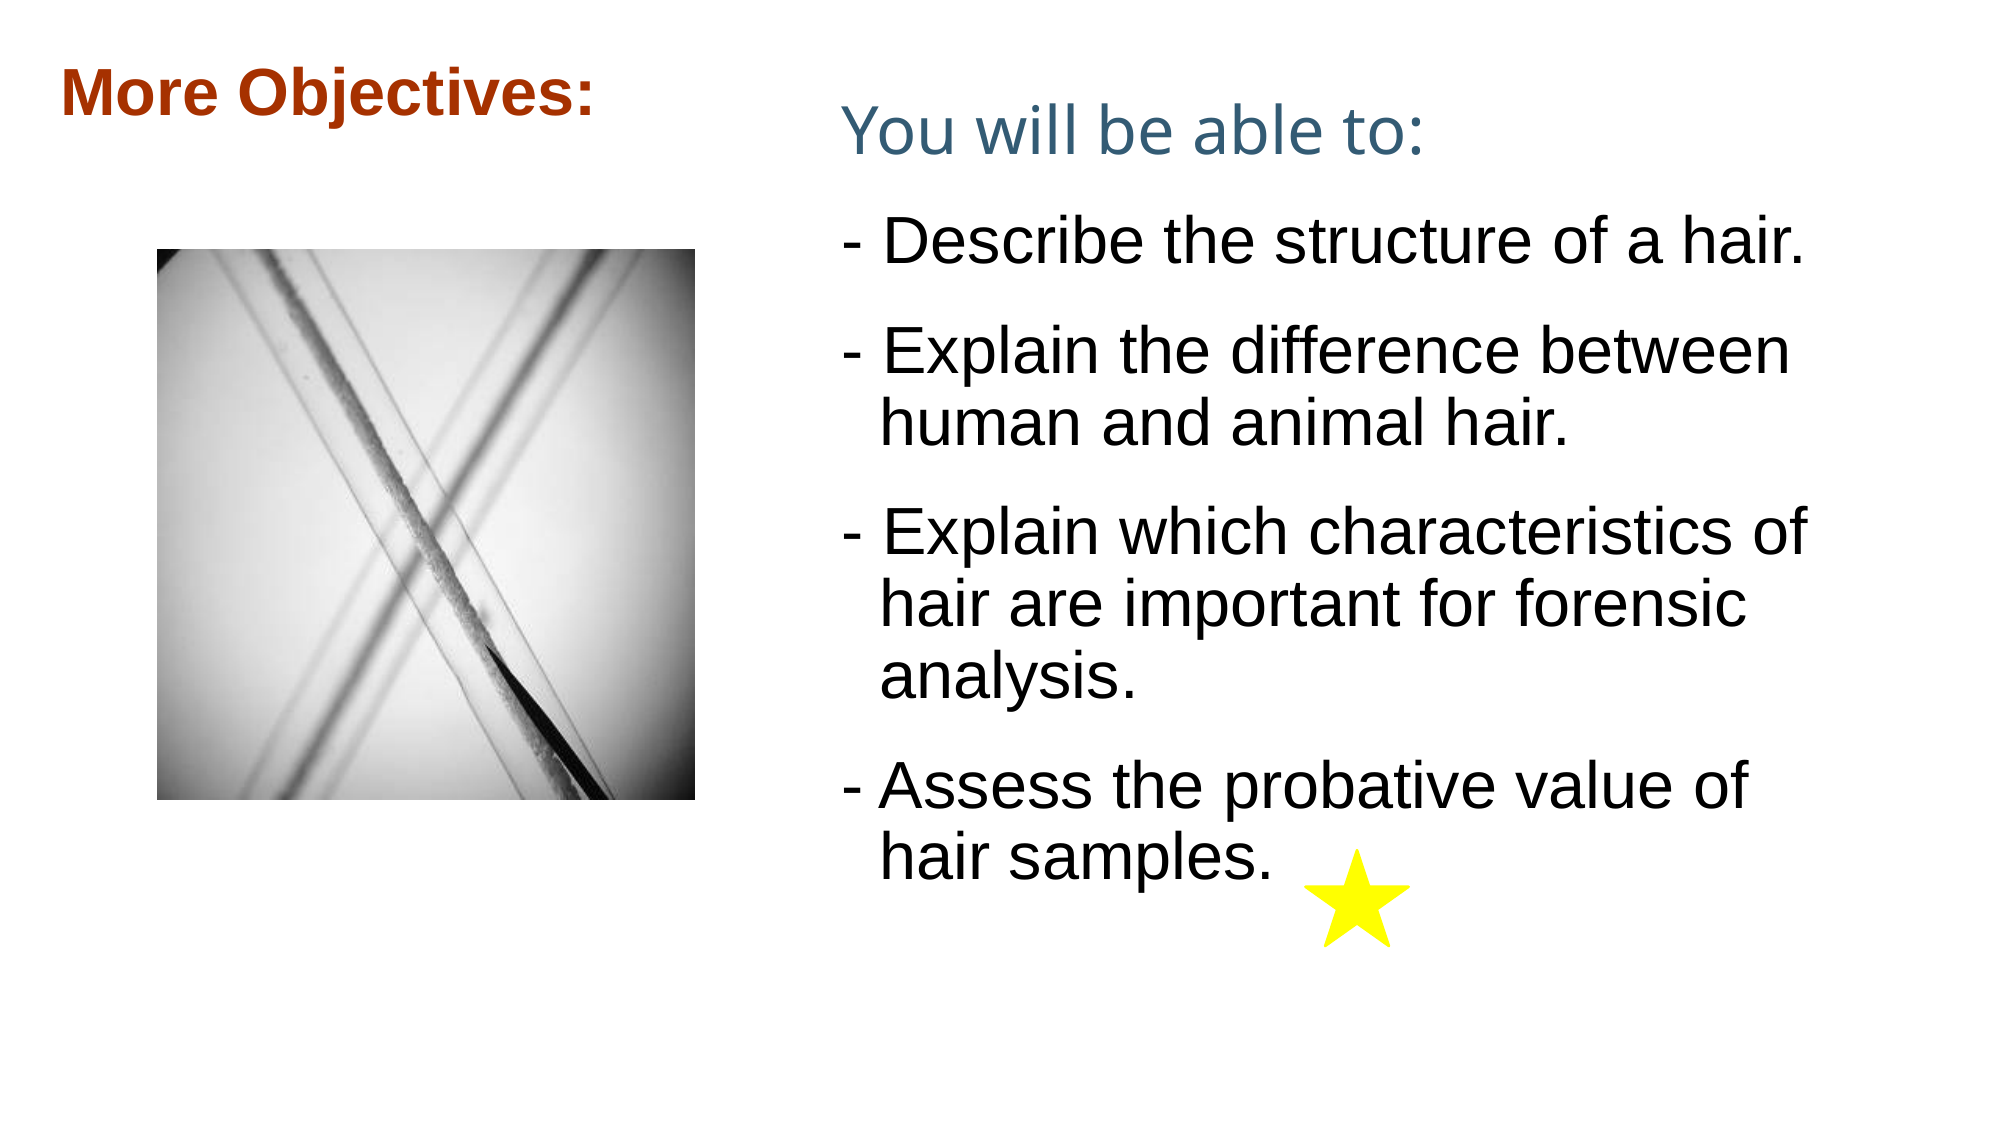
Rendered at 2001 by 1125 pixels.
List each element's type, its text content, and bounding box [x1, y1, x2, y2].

list You will be able to: - Describe the structure of a hair. - Explain the difference between human and animal hair. - Explain which characteristics of hair are important for forensic analysis. - Assess the probative value of hair samples. [826, 89, 1848, 752]
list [157, 249, 696, 801]
text_box [1304, 848, 1410, 948]
text_box More Objectives: [45, 41, 746, 137]
